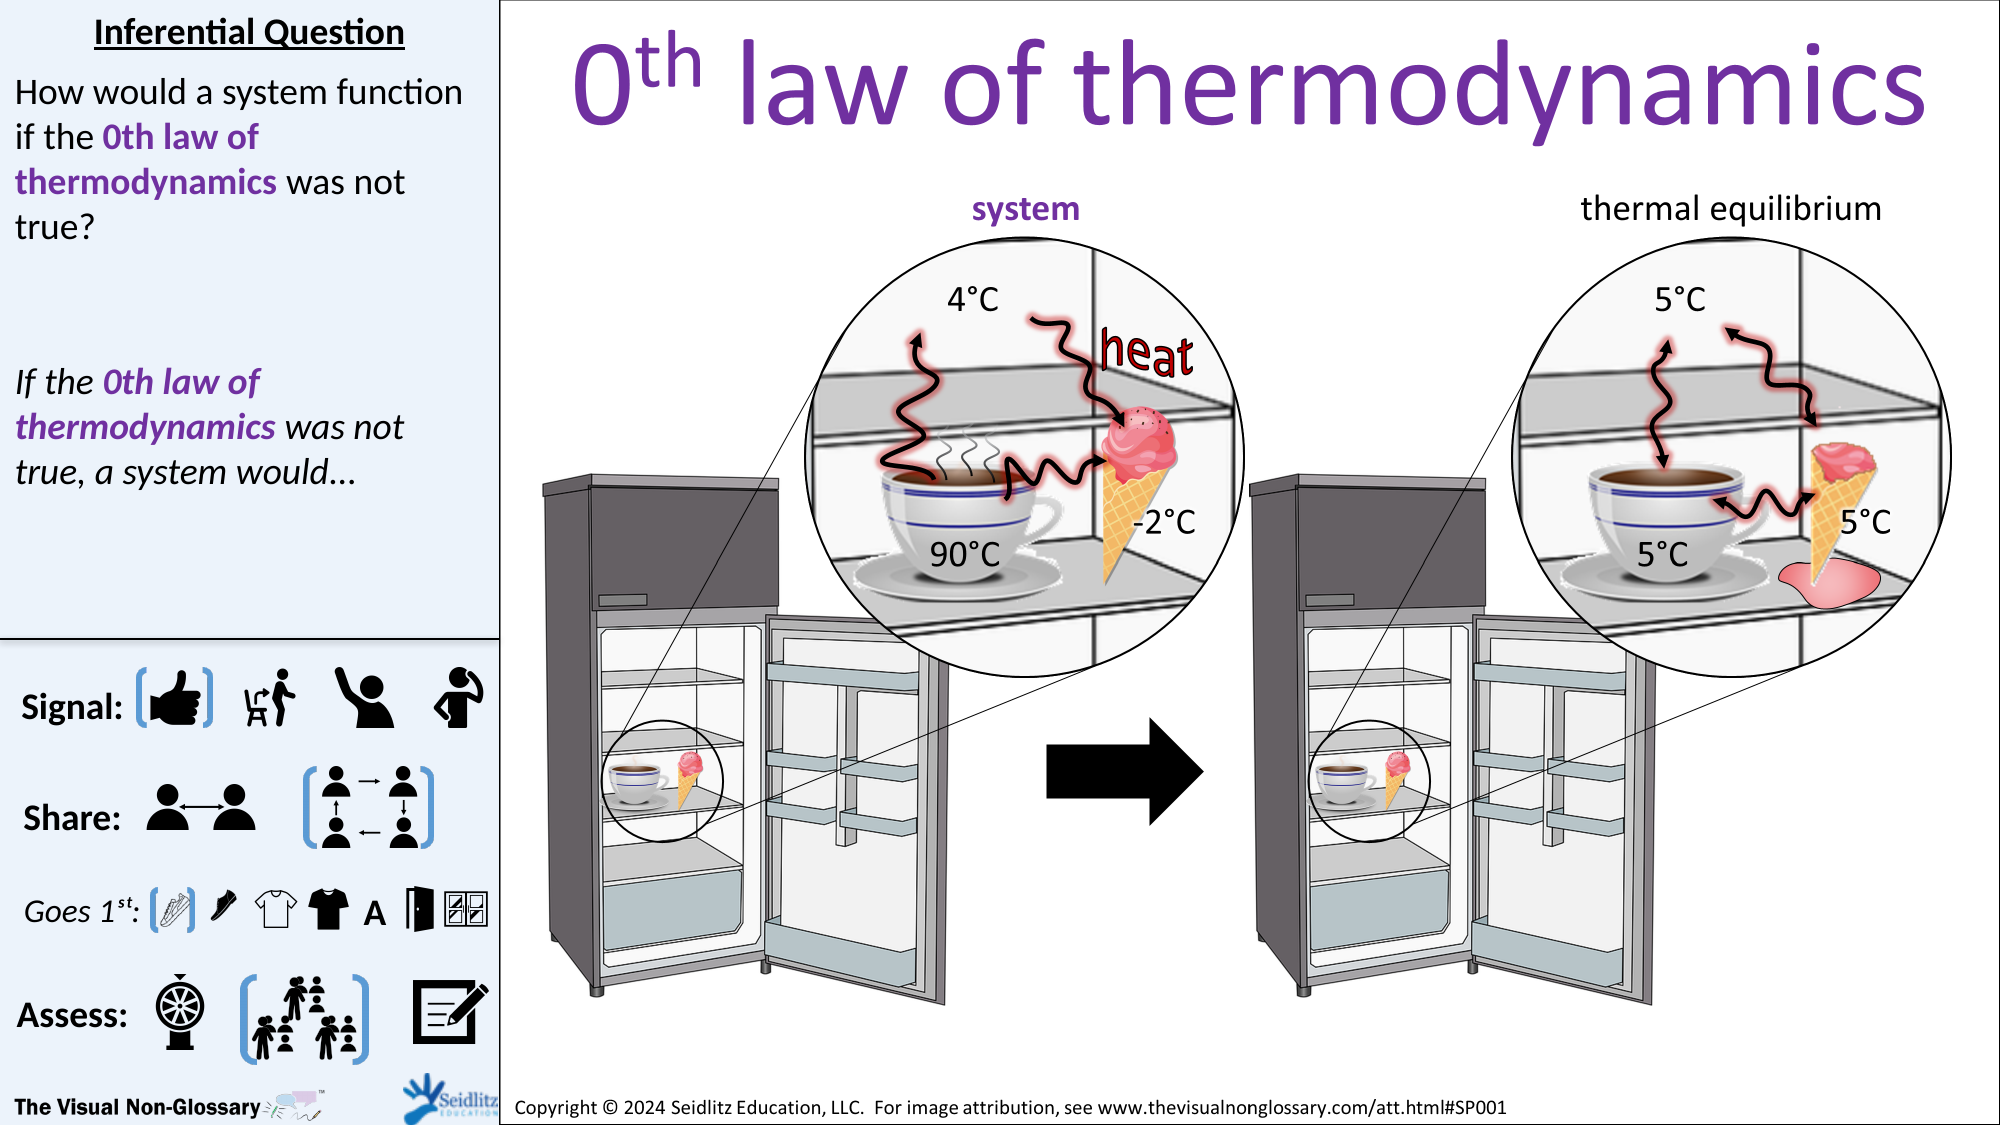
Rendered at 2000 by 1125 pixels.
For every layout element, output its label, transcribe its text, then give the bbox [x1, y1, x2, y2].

picture [305, 886, 352, 932]
picture [202, 886, 241, 925]
picture [136, 667, 214, 728]
text_box Assess: [1, 982, 137, 1043]
picture [145, 784, 257, 830]
picture [499, 0, 2000, 1125]
text_box How would a system function if the 0th law of thermodynamics was not true? [0, 59, 494, 255]
text_box Inferential Question [78, 0, 421, 59]
text_box If the 0th law of thermodynamics was not true, a system would... [0, 349, 494, 500]
text_box Signal: [6, 674, 136, 735]
picture [239, 974, 370, 1066]
picture [142, 974, 218, 1051]
picture [413, 974, 490, 1051]
picture [149, 886, 196, 934]
picture [239, 667, 301, 728]
picture [334, 667, 395, 728]
picture [428, 667, 490, 728]
text_box A [348, 880, 402, 941]
picture [302, 766, 434, 850]
picture [253, 886, 299, 932]
picture [0, 1084, 328, 1125]
picture [397, 886, 490, 932]
text_box Share: [8, 785, 137, 846]
picture [403, 1073, 498, 1125]
text_box Goes 1ˢᵗ: [9, 881, 156, 937]
